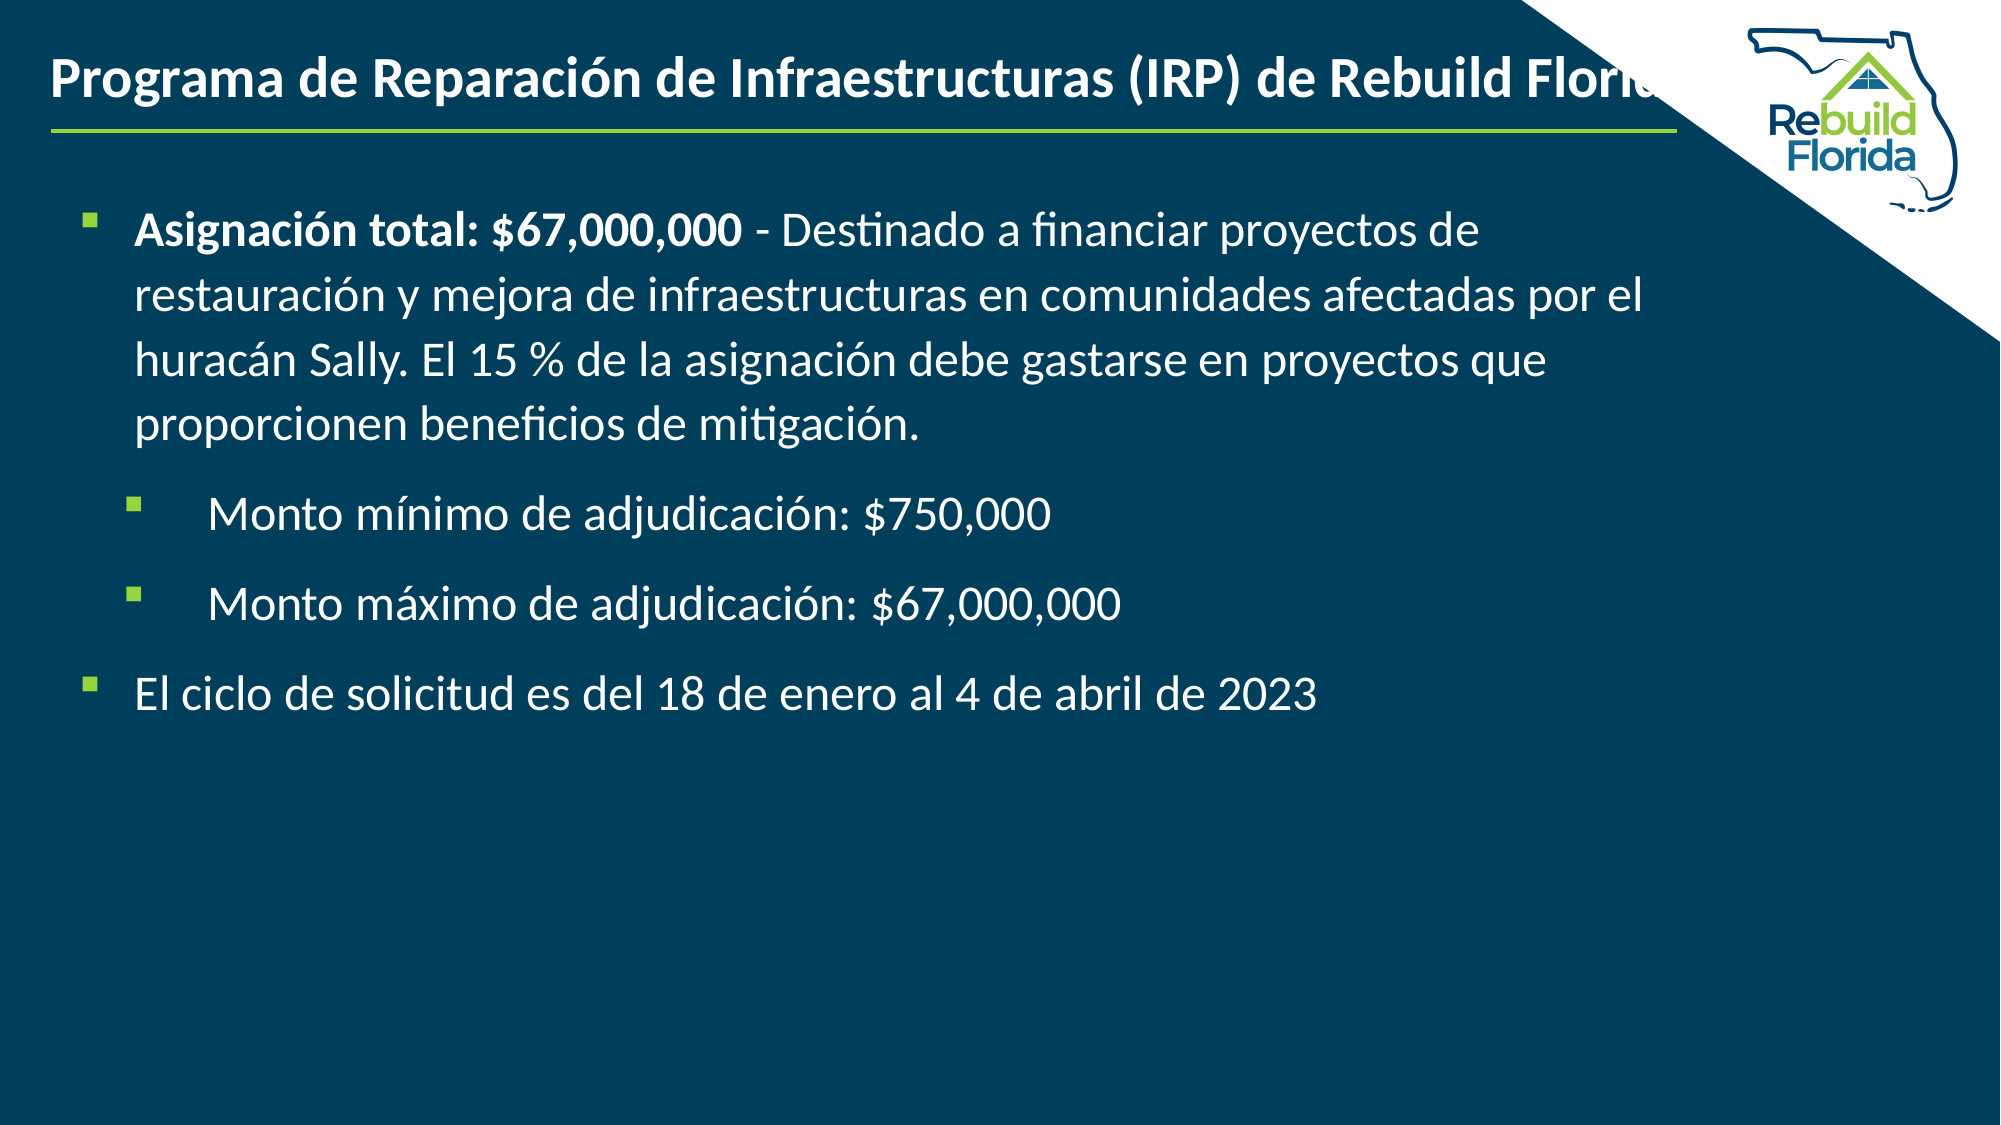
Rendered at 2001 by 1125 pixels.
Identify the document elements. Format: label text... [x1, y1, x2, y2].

list Asignación total: $67,000,000 - Destinado a financiar proyectos de restauración y mejora de infraestructuras en comunidades afectadas por el huracán Sally. El 15 % de la asignación debe gastarse en proyectos que proporcionen beneficios de mitigación. Monto mínimo de adjudicación: $750,000 Monto máximo de adjudicación: $67,000,000 El ciclo de solicitud es del 18 de enero al 4 de abril de 2023 [51, 184, 1777, 898]
title Programa de Reparación de Infraestructuras (IRP) de Rebuild Florida [35, 26, 1701, 131]
picture [1744, 25, 1961, 215]
text_box [1519, 0, 2000, 344]
